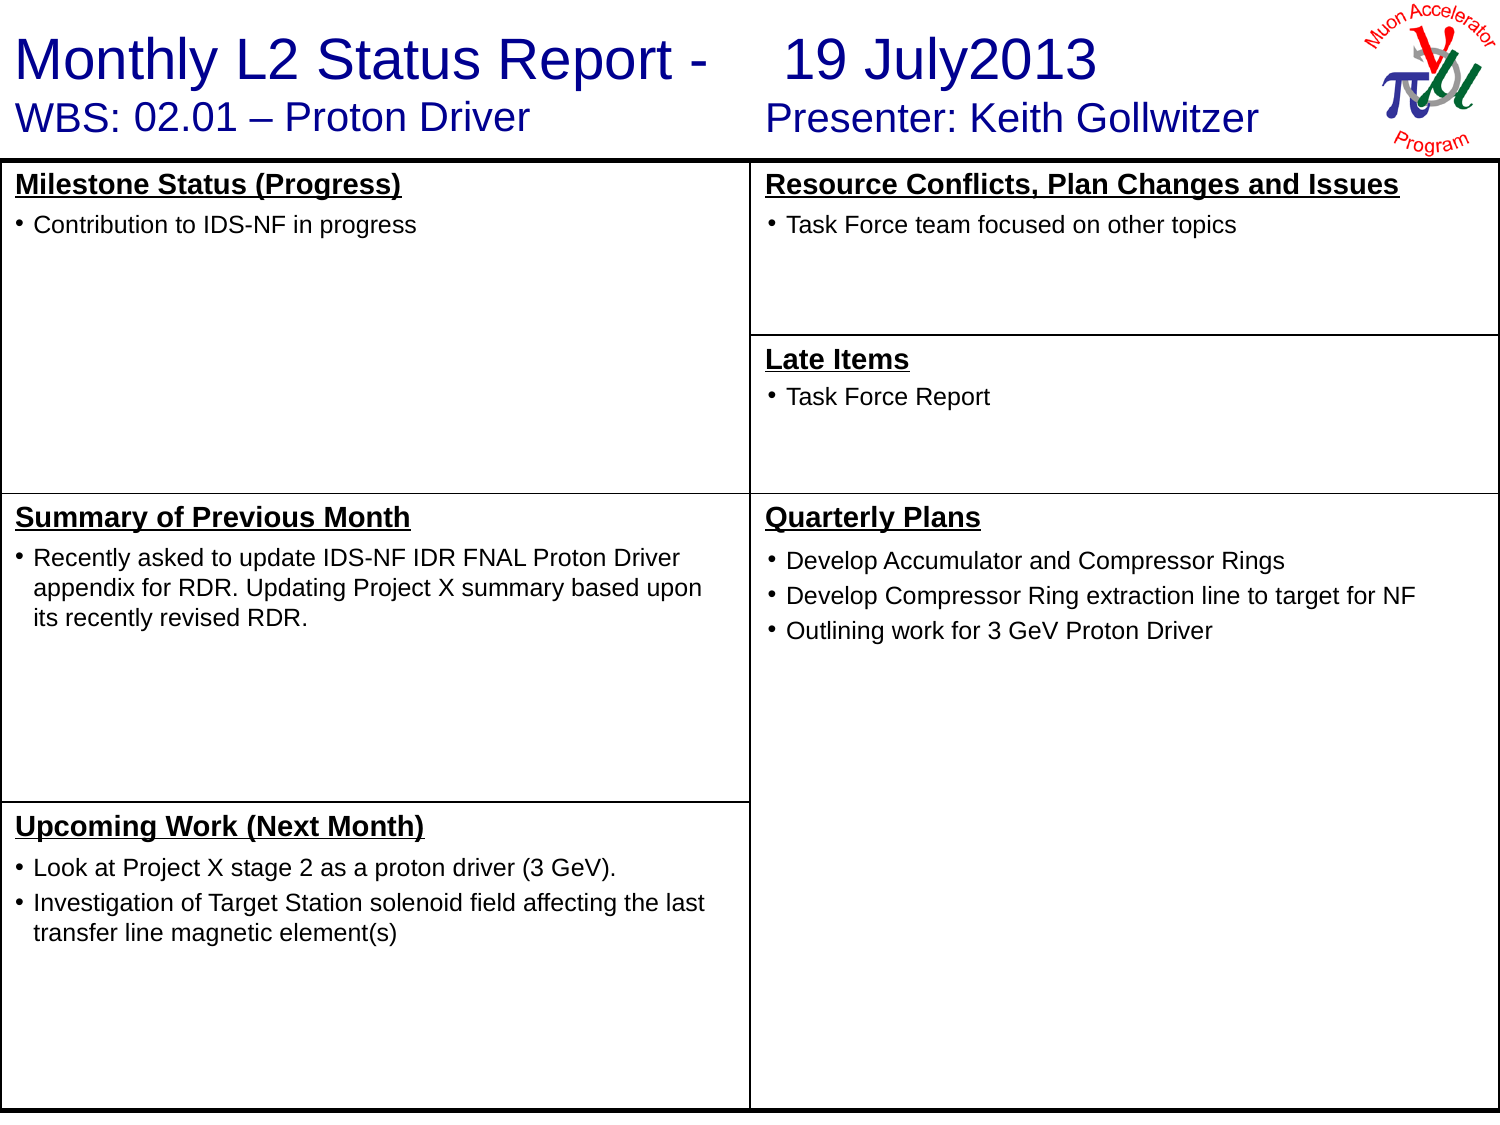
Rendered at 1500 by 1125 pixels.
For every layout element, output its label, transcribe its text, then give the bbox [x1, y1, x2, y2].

list 02.01 – Proton Driver [118, 95, 748, 135]
list Task Force team focused on other topics [752, 200, 1500, 334]
list 19 July2013 [768, 19, 1364, 93]
picture [1360, 0, 1500, 158]
list Recently asked to update IDS-NF IDR FNAL Proton Driver appendix for RDR. Updating Project X summary based upon its recently revised RDR. [0, 533, 748, 798]
list Develop Accumulator and Compressor Rings Develop Compressor Ring extraction line to target for NF Outlining work for 3 GeV Proton Driver [752, 536, 1500, 1112]
list Task Force Report [752, 372, 1500, 493]
list Keith Gollwitzer [954, 92, 1364, 139]
list Look at Project X stage 2 as a proton driver (3 GeV). Investigation of Target Station solenoid field affecting the last transfer line magnetic element(s) [0, 844, 748, 1108]
list Contribution to IDS-NF in progress [0, 200, 748, 493]
